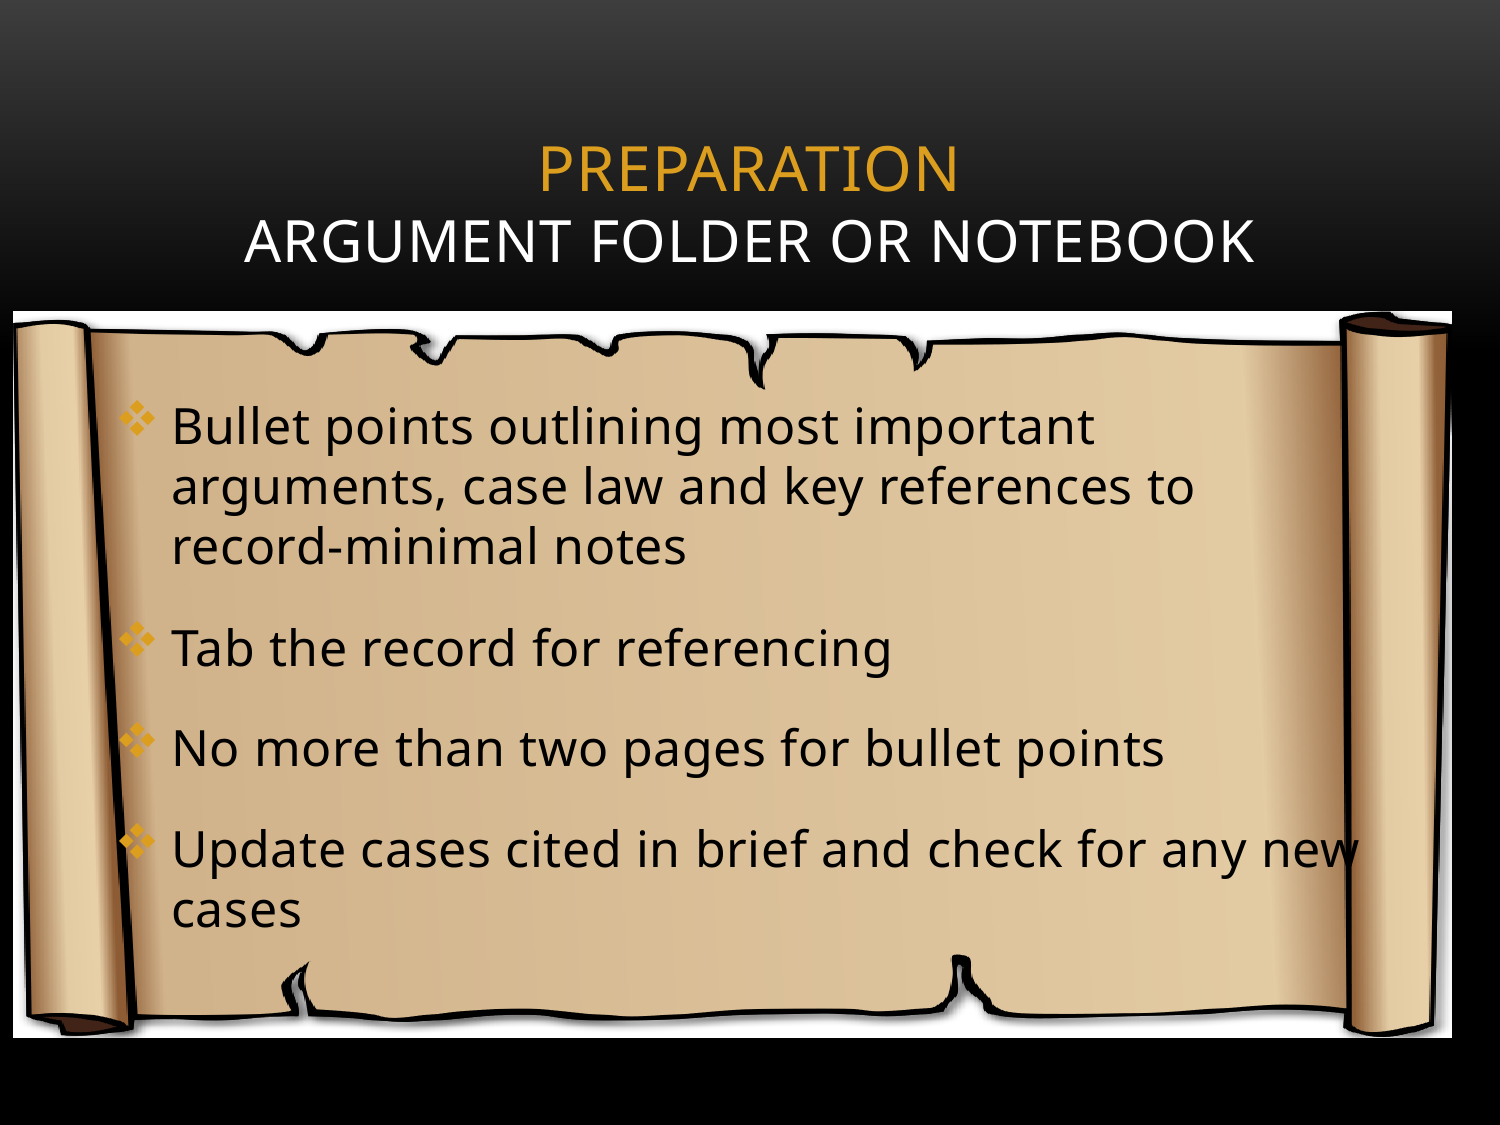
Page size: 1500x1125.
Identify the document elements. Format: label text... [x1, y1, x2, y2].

picture [0, 0, 1500, 1125]
title Preparation argument folder or notebook [99, 94, 1400, 282]
